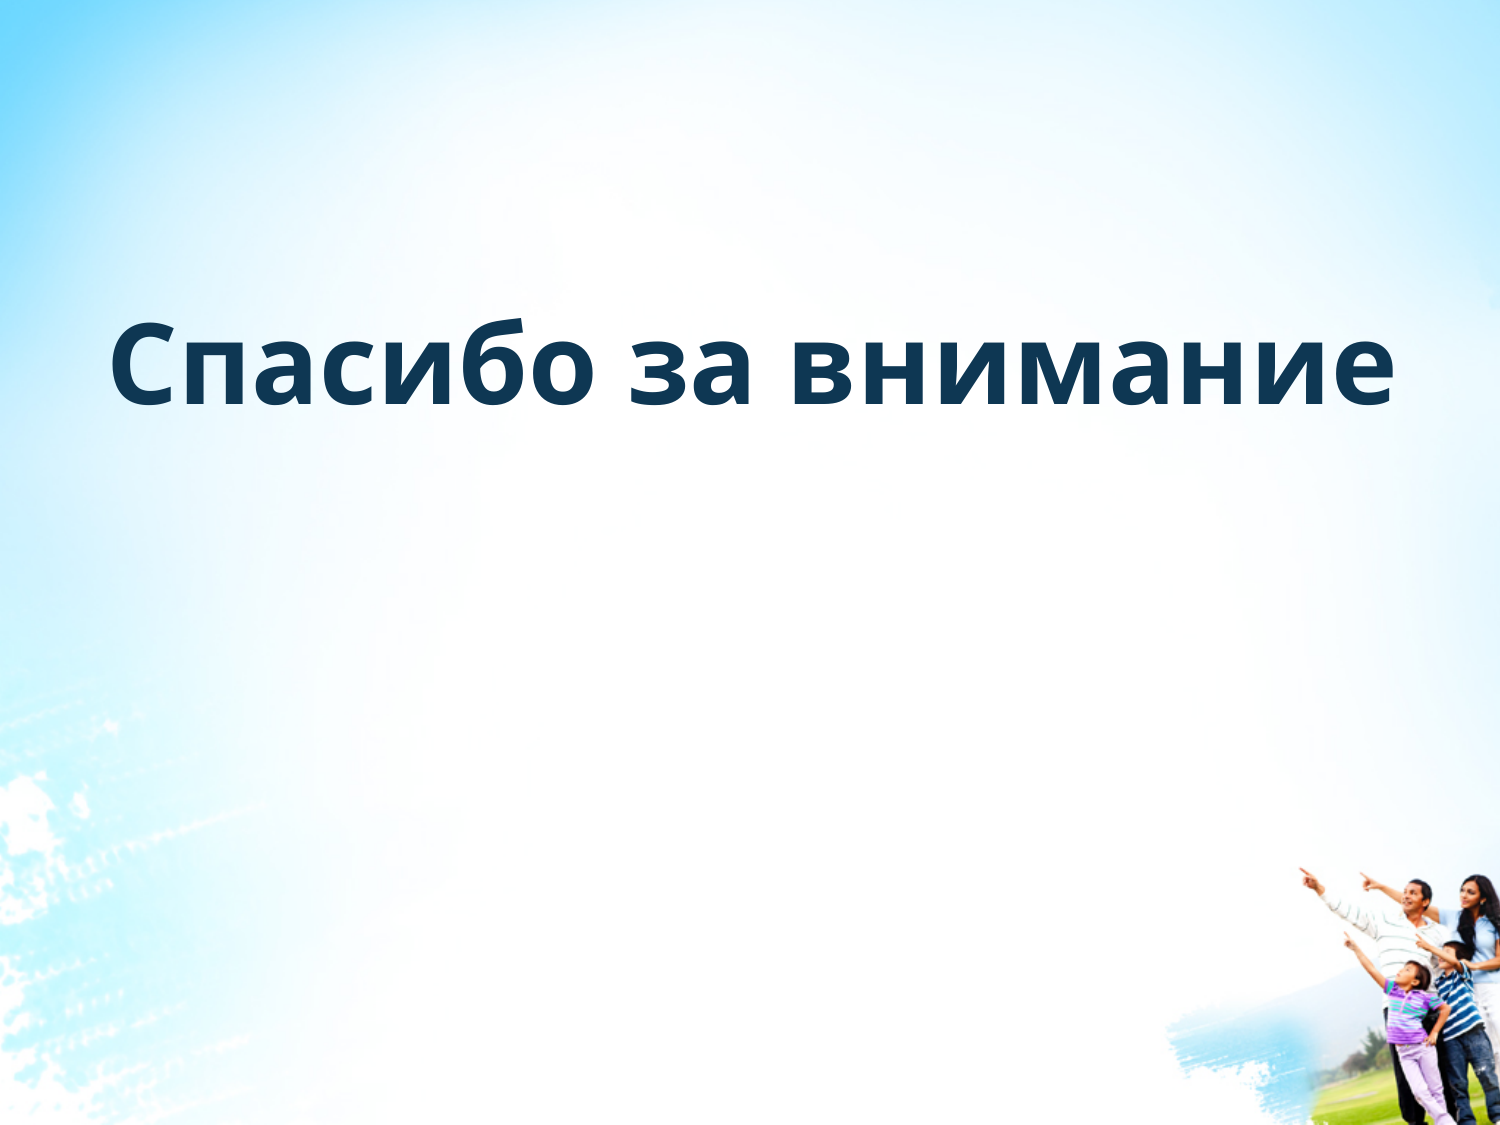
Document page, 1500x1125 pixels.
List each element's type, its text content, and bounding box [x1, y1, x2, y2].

text_box Спасибо за внимание [92, 284, 1414, 435]
picture [0, 0, 1500, 1125]
